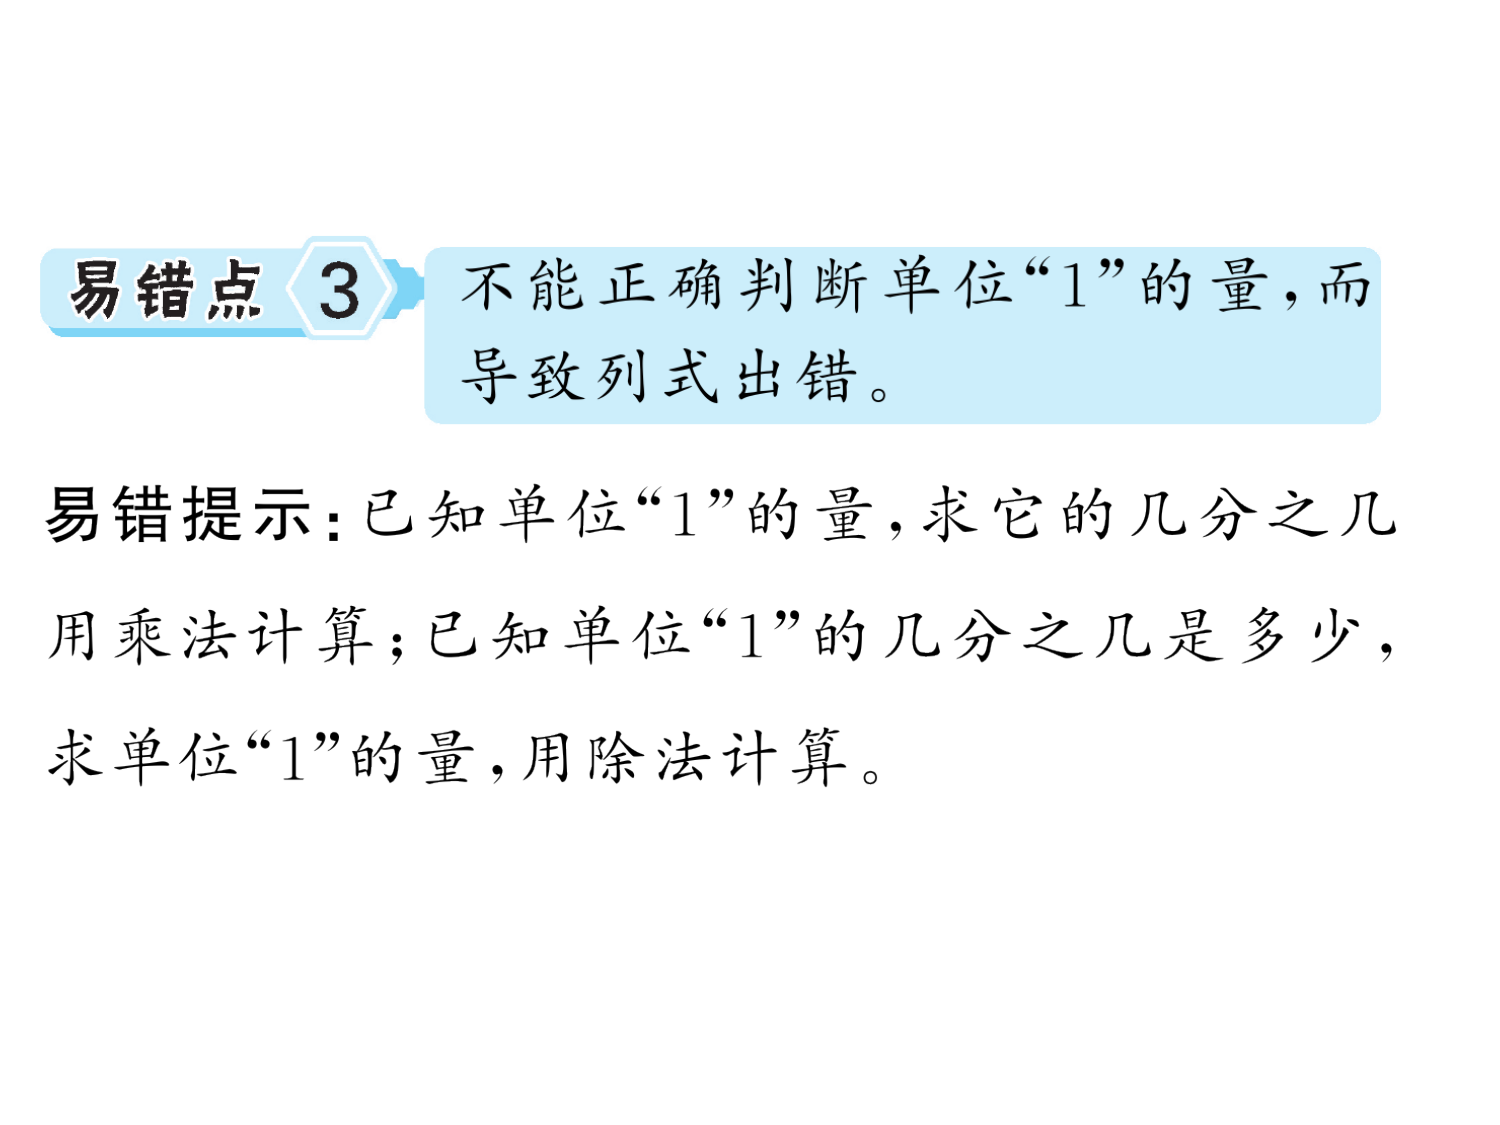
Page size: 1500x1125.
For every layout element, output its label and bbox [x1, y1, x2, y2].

picture [35, 177, 1453, 832]
